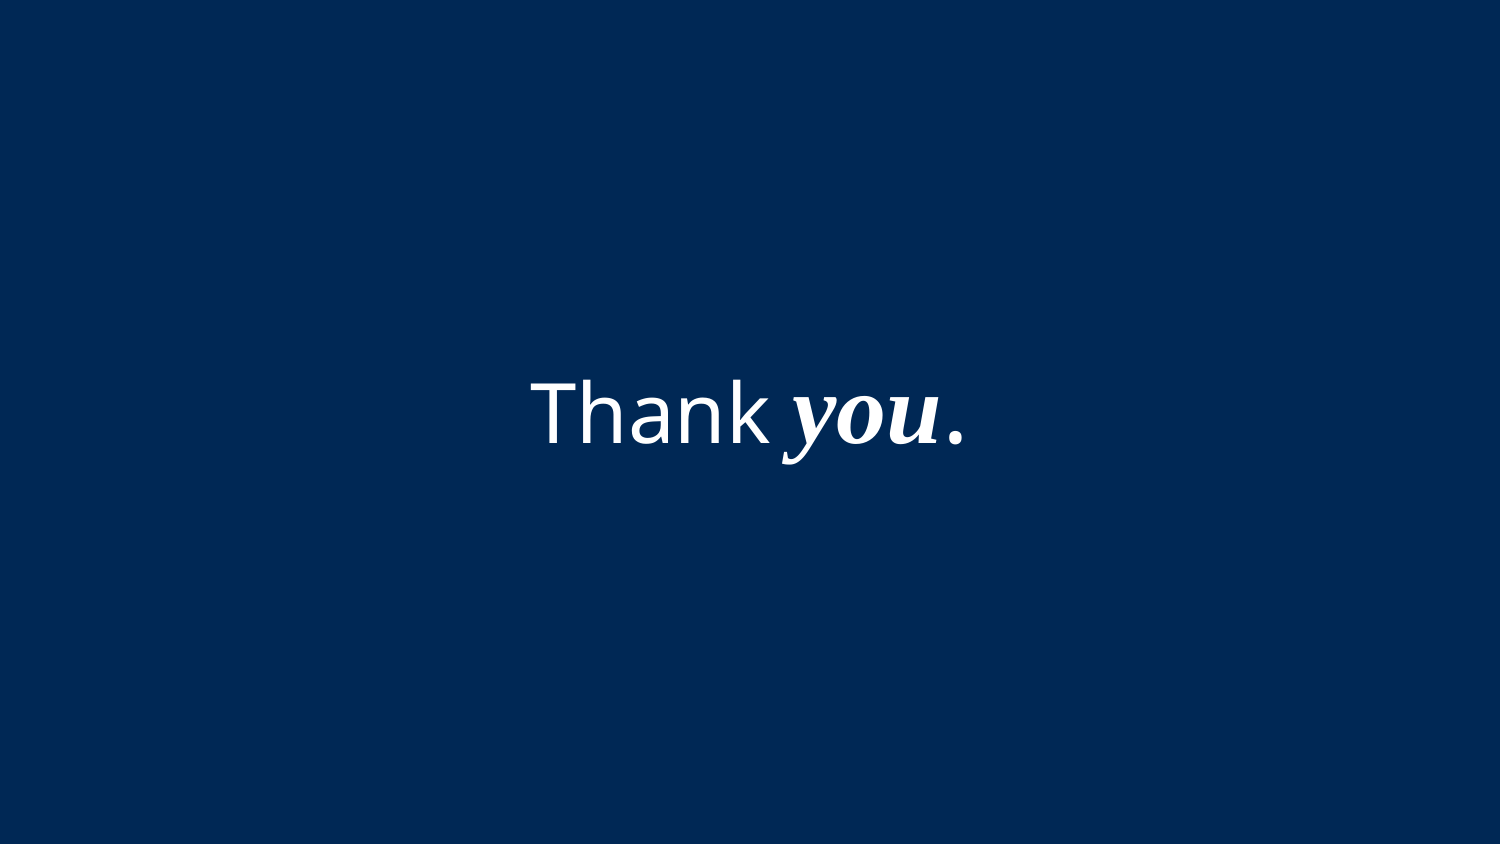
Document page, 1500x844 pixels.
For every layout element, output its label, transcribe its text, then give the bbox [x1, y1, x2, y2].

text_box Thank you. [0, 96, 1500, 572]
